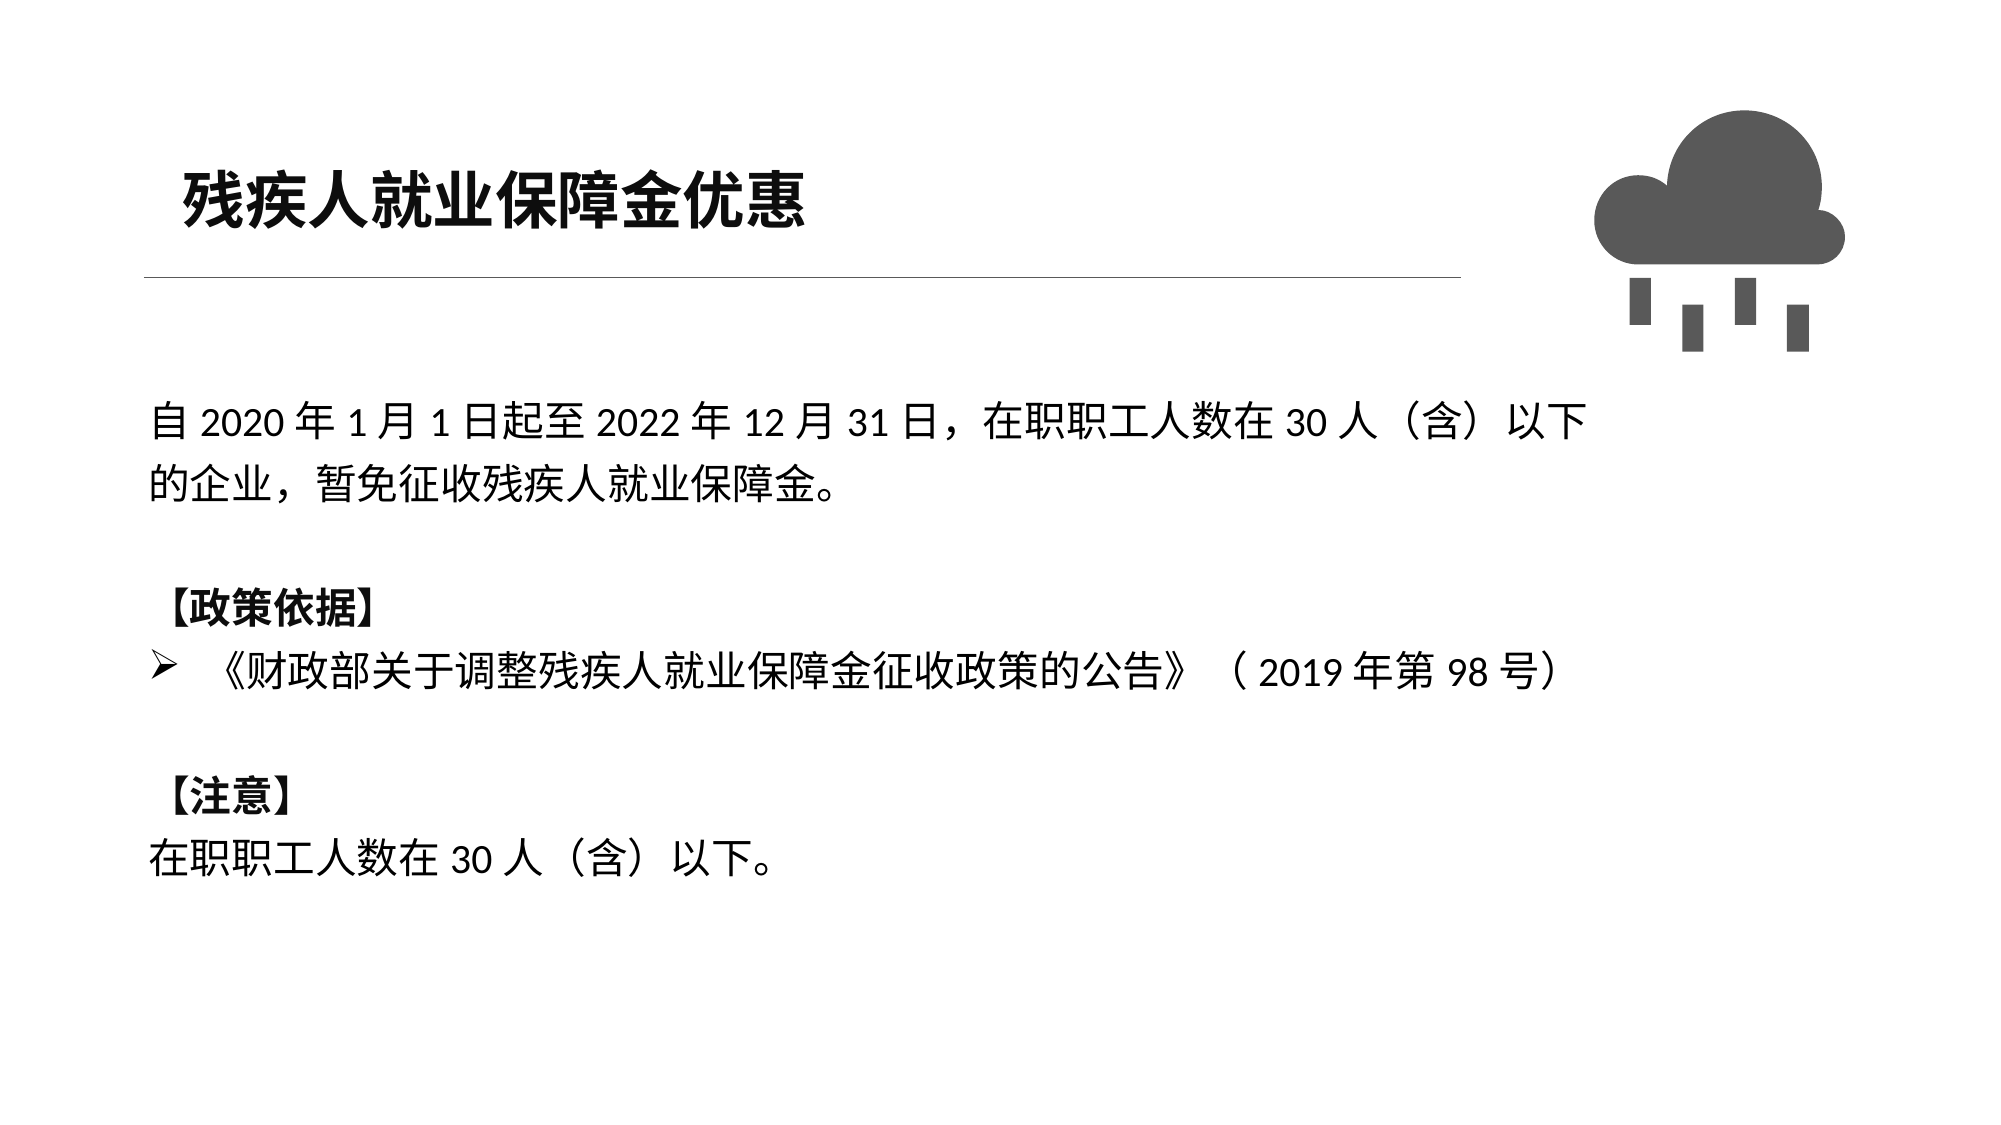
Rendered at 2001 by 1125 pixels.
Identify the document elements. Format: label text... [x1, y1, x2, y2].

text_box 自2020年1月1日起至2022年12月31日，在职职工人数在30人（含）以下的企业，暂免征收残疾人就业保障金。 【政策依据】 《财政部关于调整残疾人就业保障金征收政策的公告》（2019年第98号） 【注意】 在职职工人数在30人（含）以下。 [133, 375, 1630, 890]
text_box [1594, 110, 1845, 352]
text_box 残疾人就业保障金优惠 [168, 153, 823, 244]
